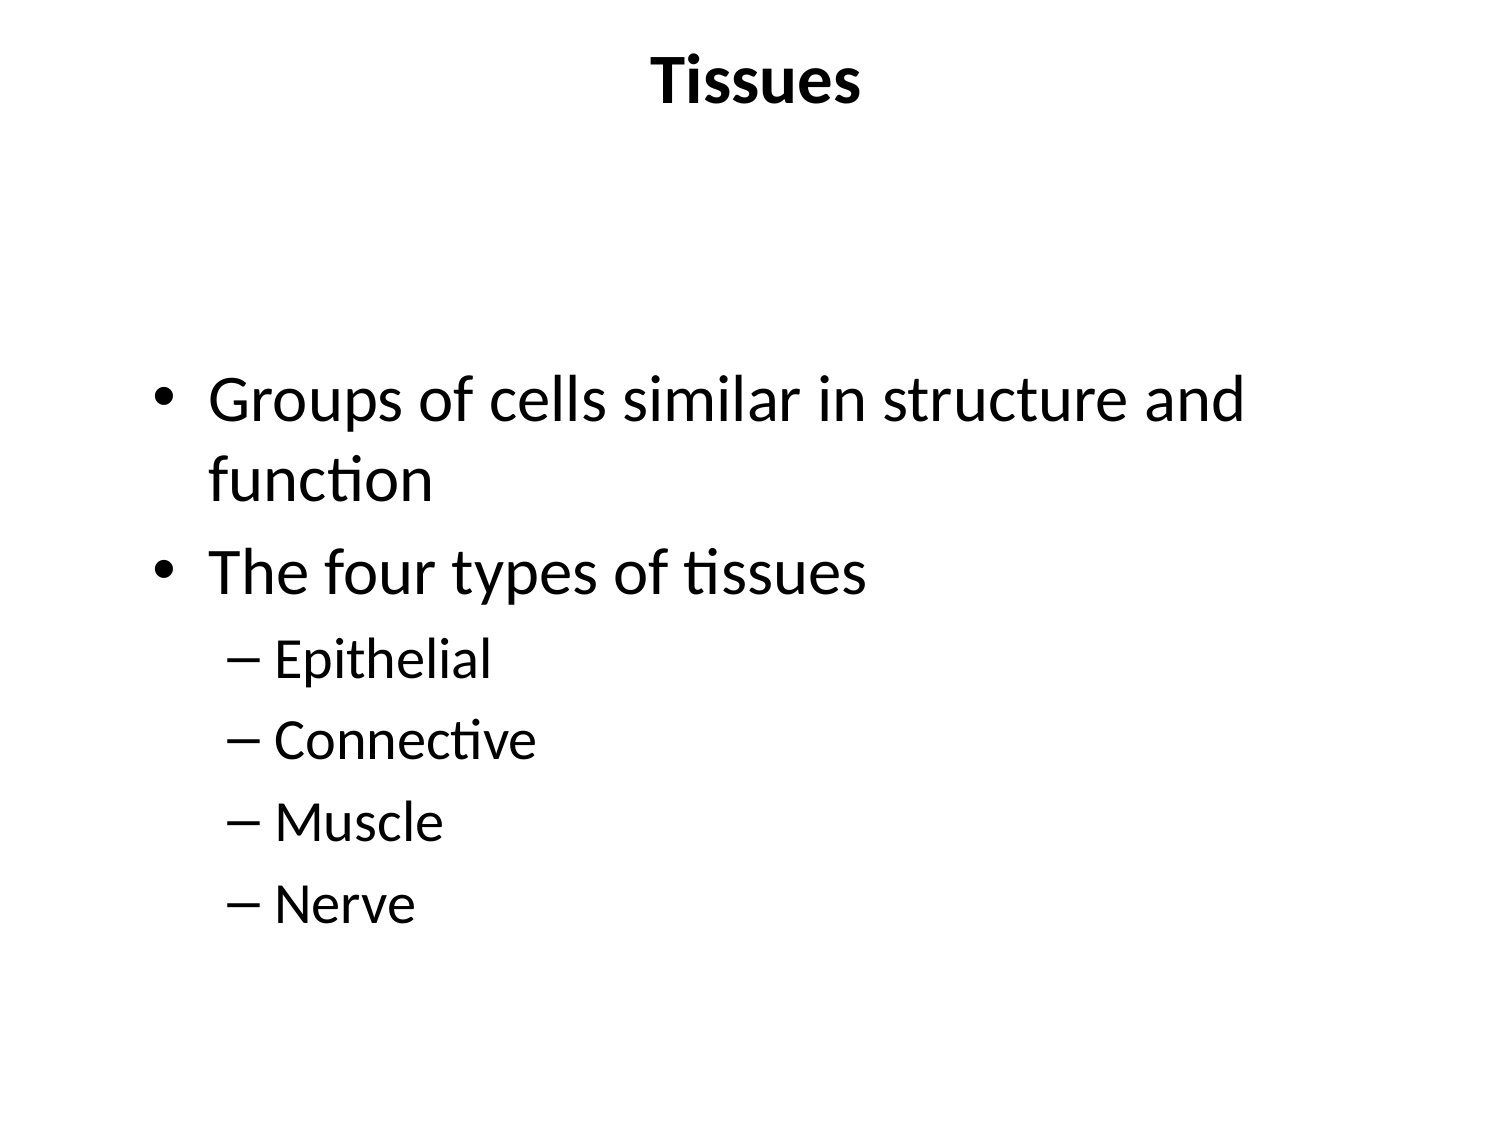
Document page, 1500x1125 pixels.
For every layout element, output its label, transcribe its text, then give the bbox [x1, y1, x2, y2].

title Tissues [150, 24, 1363, 125]
list Groups of cells similar in structure and function The four types of tissues Epithelial Connective Muscle Nerve [137, 347, 1363, 1013]
